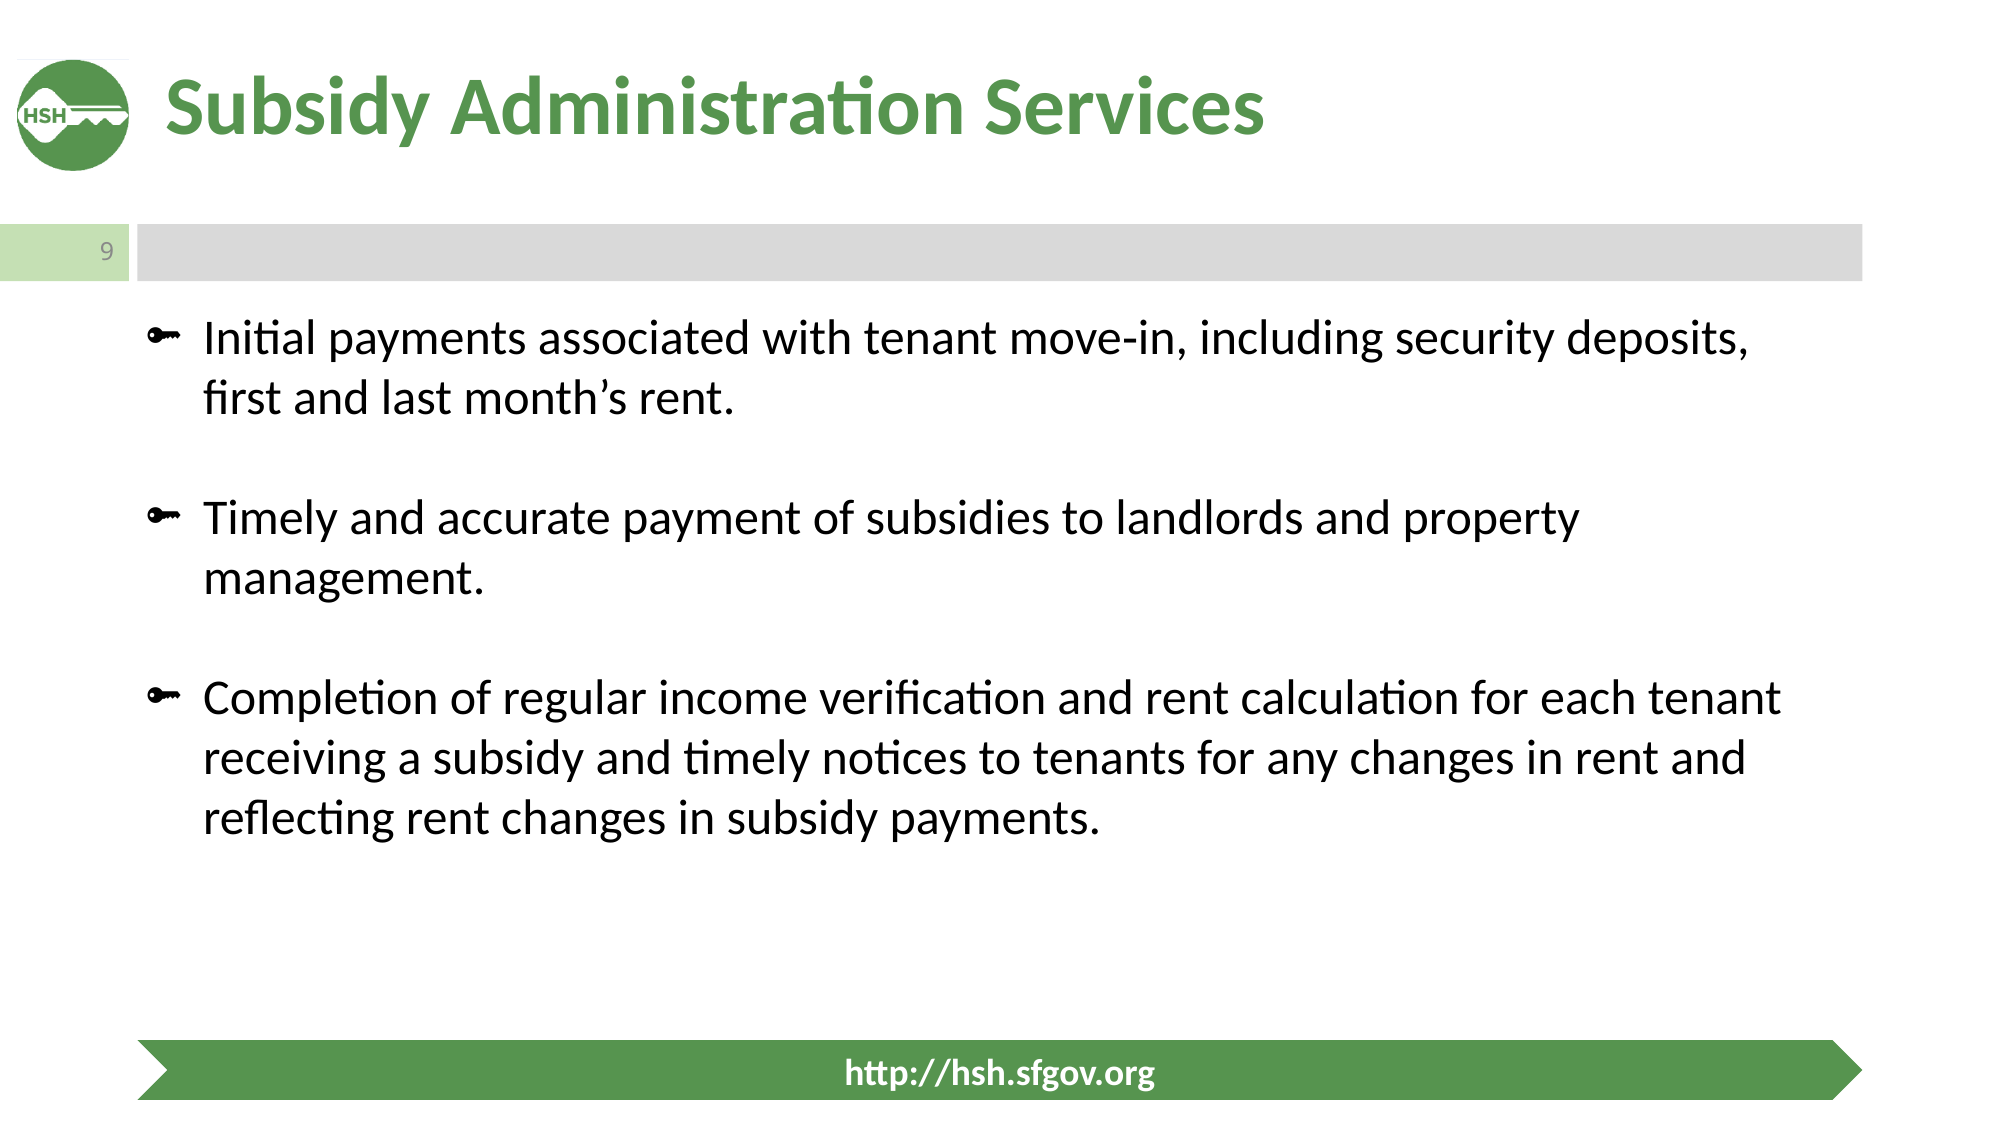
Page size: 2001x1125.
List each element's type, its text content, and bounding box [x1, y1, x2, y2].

picture [146, 677, 182, 713]
picture [146, 317, 182, 353]
text_box Subsidy Administration Services [150, 43, 1850, 159]
picture [17, 59, 129, 171]
picture [146, 497, 182, 533]
text_box Initial payments associated with tenant move‐in, including security deposits, first and last month’s rent. Timely and accurate payment of subsidies to landlords and property management. Completion of regular income verification and rent calculation for each tenant receiving a subsidy and timely notices to tenants for any changes in rent and reflecting rent changes in subsidy payments. [131, 297, 1831, 913]
